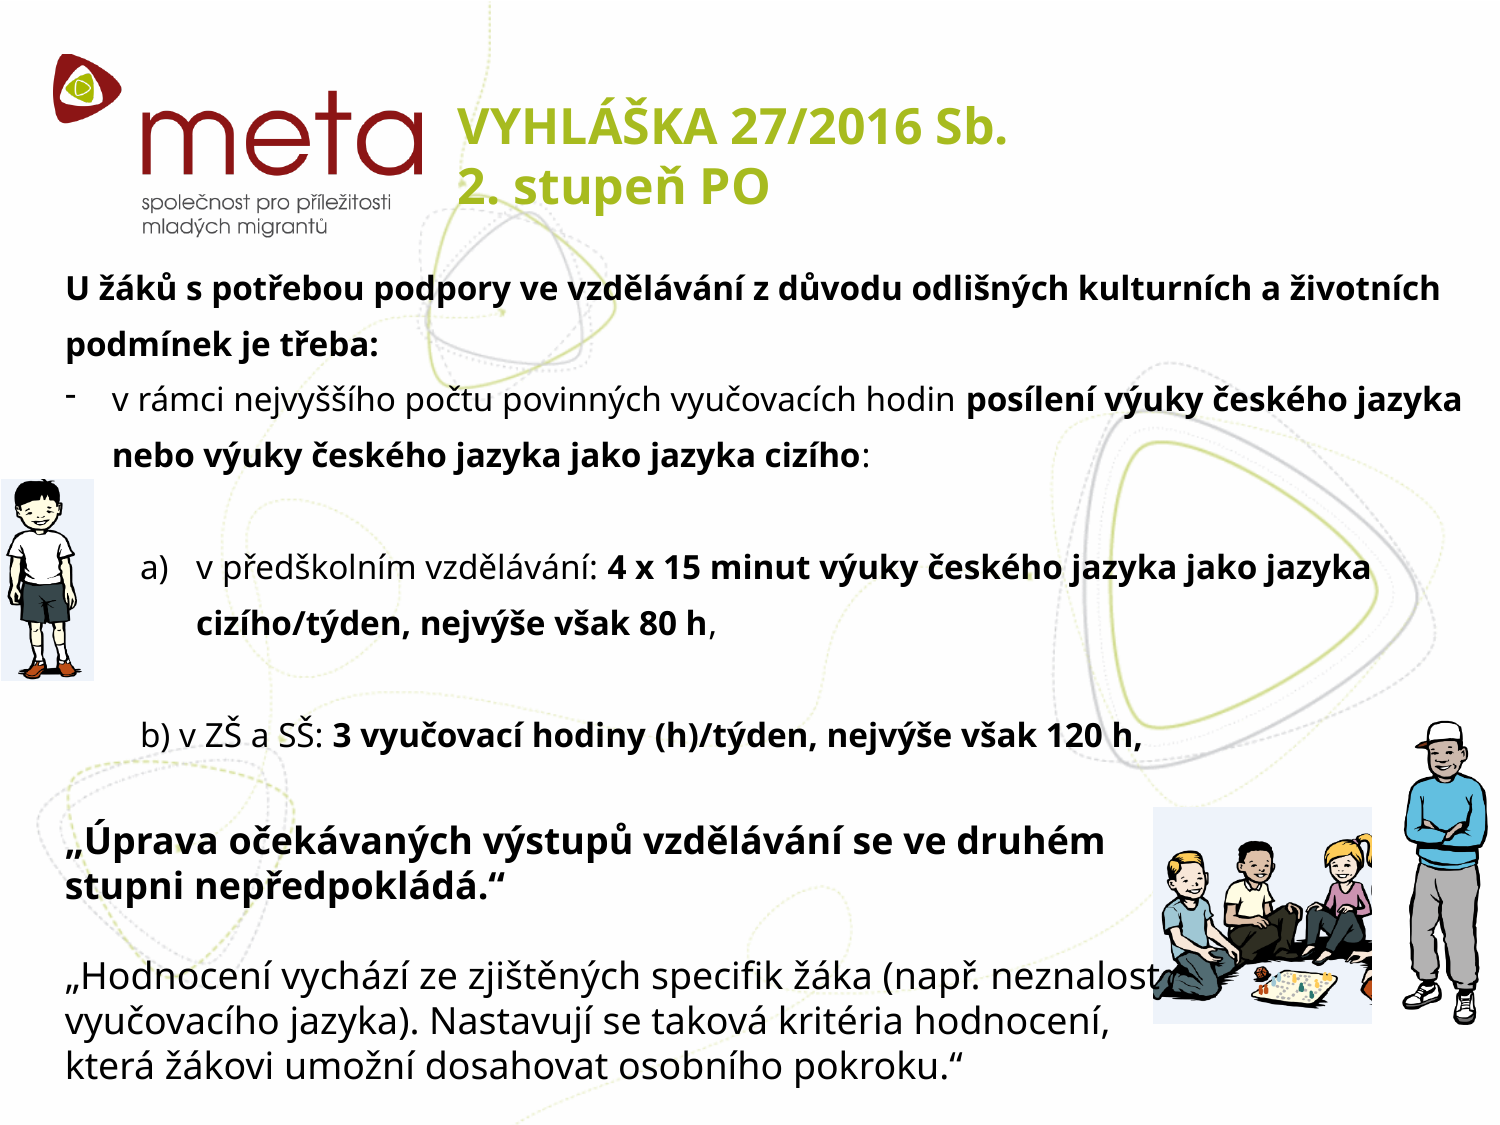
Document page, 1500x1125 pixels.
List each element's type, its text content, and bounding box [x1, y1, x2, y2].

picture [0, 2, 1500, 1125]
title VYHLÁŠKA 27/2016 Sb. 2. stupeň PO [442, 101, 1500, 209]
text_box U žáků s potřebou podpory ve vzdělávání z důvodu odlišných kulturních a životních podmínek je třeba: v rámci nejvyššího počtu povinných vyučovacích hodin posílení výuky českého jazyka nebo výuky českého jazyka jako jazyka cizího: v předškolním vzdělávání: 4 x 15 minut výuky českého jazyka jako jazyka cizího/týden, nejvýše však 80 h, b) v ZŠ a SŠ: 3 vyučovací hodiny (h)/týden, nejvýše však 120 h, [50, 243, 1480, 761]
text_box „Úprava očekávaných výstupů vzdělávání se ve druhém stupni nepředpokládá.“ „Hodnocení vychází ze zjištěných specifik žáka (např. neznalost vyučovacího jazyka). Nastavují se taková kritéria hodnocení, která žákovi umožní dosahovat osobního pokroku.“ [50, 809, 1195, 1095]
